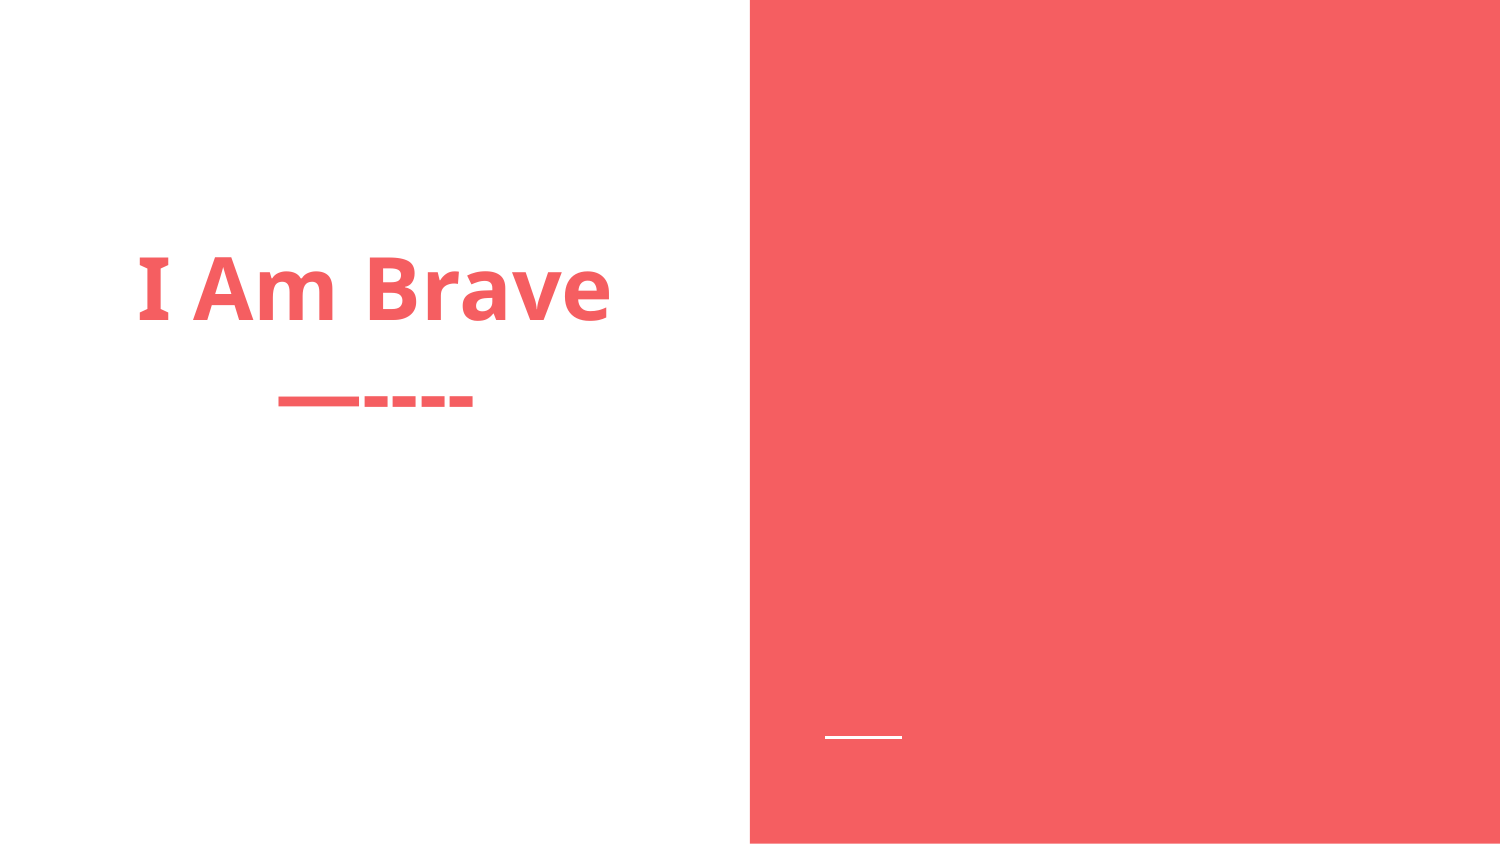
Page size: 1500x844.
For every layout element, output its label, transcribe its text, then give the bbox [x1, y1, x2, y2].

title I Am Brave—---- [43, 181, 708, 458]
